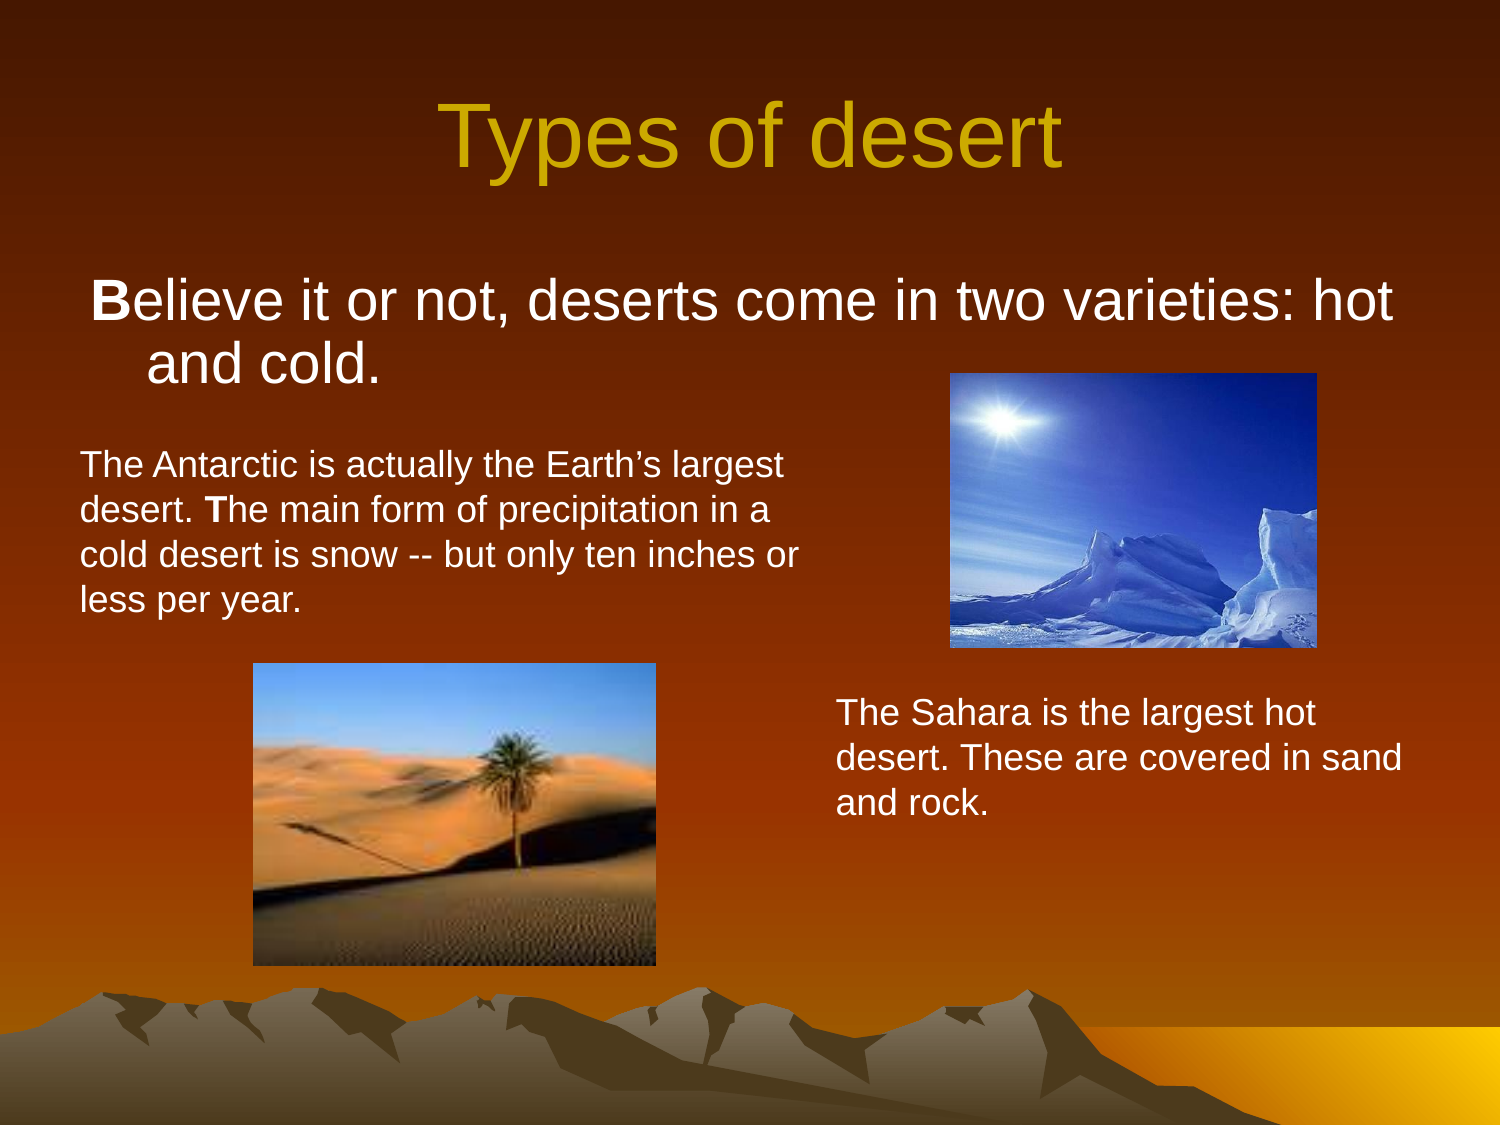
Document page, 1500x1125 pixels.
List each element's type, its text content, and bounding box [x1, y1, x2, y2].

list Believe it or not, deserts come in two varieties: hot and cold. [75, 262, 1425, 409]
title Types of desert [75, 37, 1425, 225]
picture [950, 373, 1318, 649]
text_box The Sahara is the largest hot desert. These are covered in sand and rock. [820, 680, 1436, 831]
picture [253, 662, 656, 967]
text_box The Antarctic is actually the Earth’s largest desert. The main form of precipitation in a cold desert is snow -- but only ten inches or less per year. [64, 432, 845, 628]
